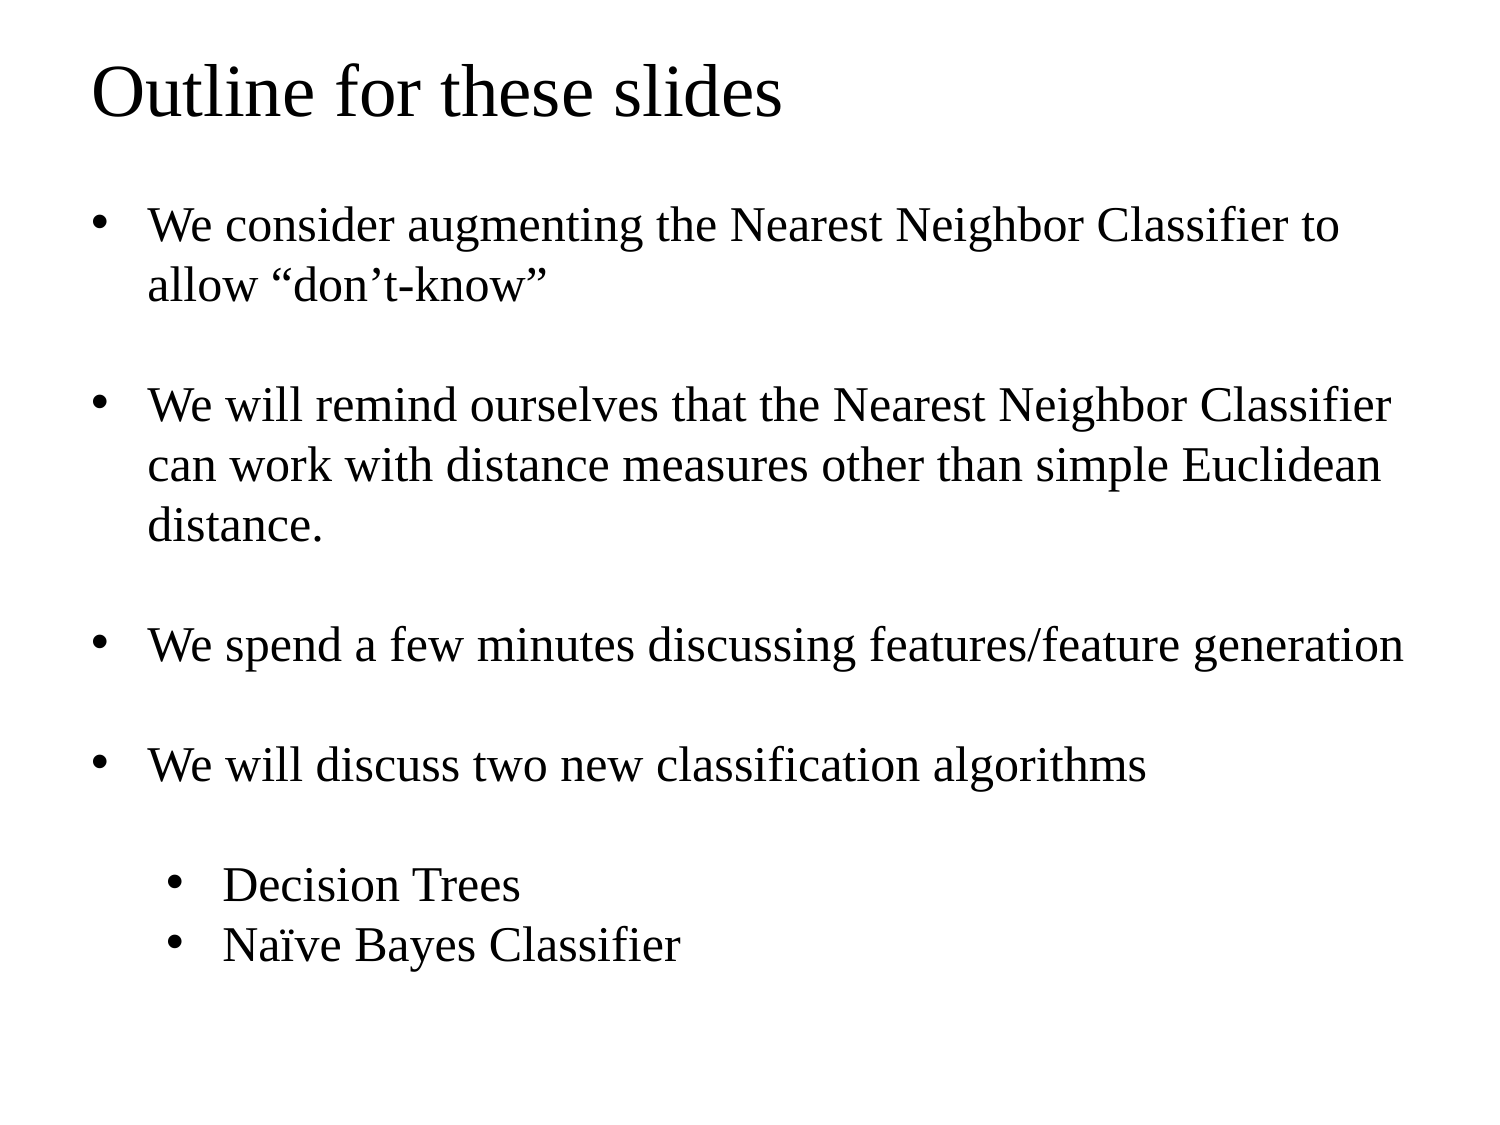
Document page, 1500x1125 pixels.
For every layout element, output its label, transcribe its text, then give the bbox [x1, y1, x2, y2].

text_box Outline for these slides We consider augmenting the Nearest Neighbor Classifier to allow “don’t-know” We will remind ourselves that the Nearest Neighbor Classifier can work with distance measures other than simple Euclidean distance. We spend a few minutes discussing features/feature generation We will discuss two new classification algorithms Decision Trees Naïve Bayes Classifier [76, 34, 1422, 1099]
